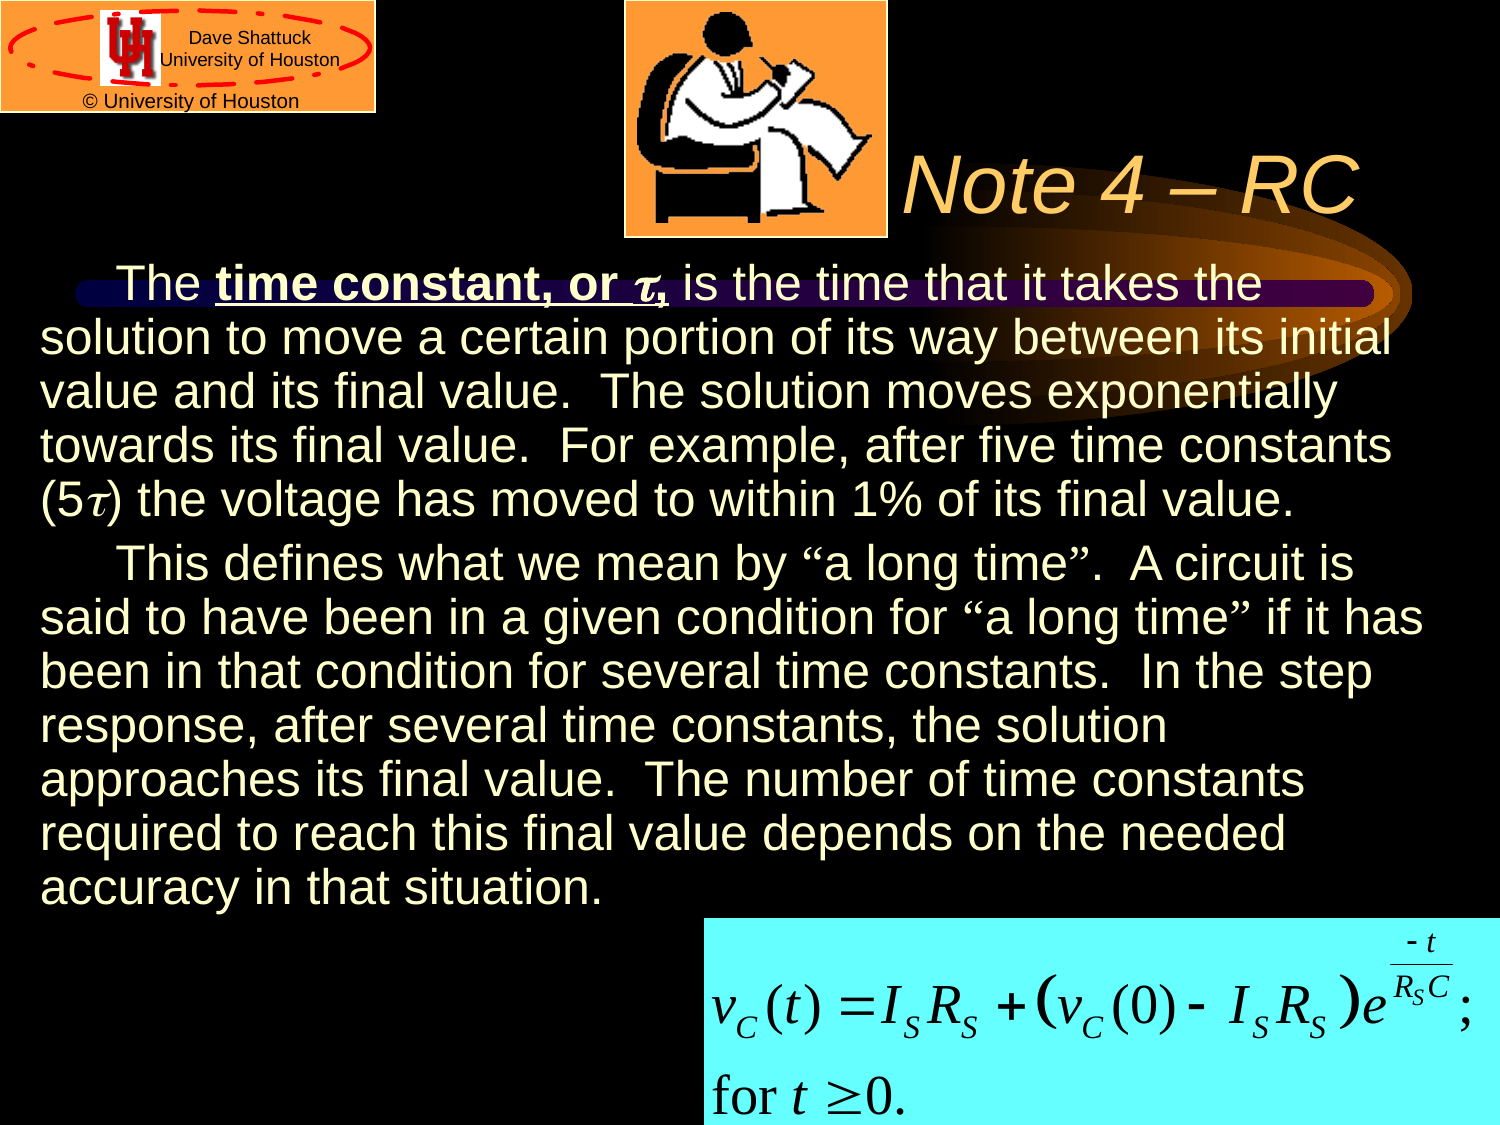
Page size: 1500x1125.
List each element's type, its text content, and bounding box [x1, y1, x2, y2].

list The time constant, or t, is the time that it takes the solution to move a certain portion of its way between its initial value and its final value. The solution moves exponentially towards its final value. For example, after five time constants (5t) the voltage has moved to within 1% of its final value. This defines what we mean by “a long time”. A circuit is said to have been in a given condition for “a long time” if it has been in that condition for several time constants. In the step response, after several time constants, the solution approaches its final value. The number of time constants required to reach this final value depends on the needed accuracy in that situation. [24, 249, 1450, 875]
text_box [624, 0, 888, 238]
title Note 4 – RC [99, 50, 619, 238]
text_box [703, 917, 1500, 1125]
title Note 4 – RC [891, 50, 1375, 238]
